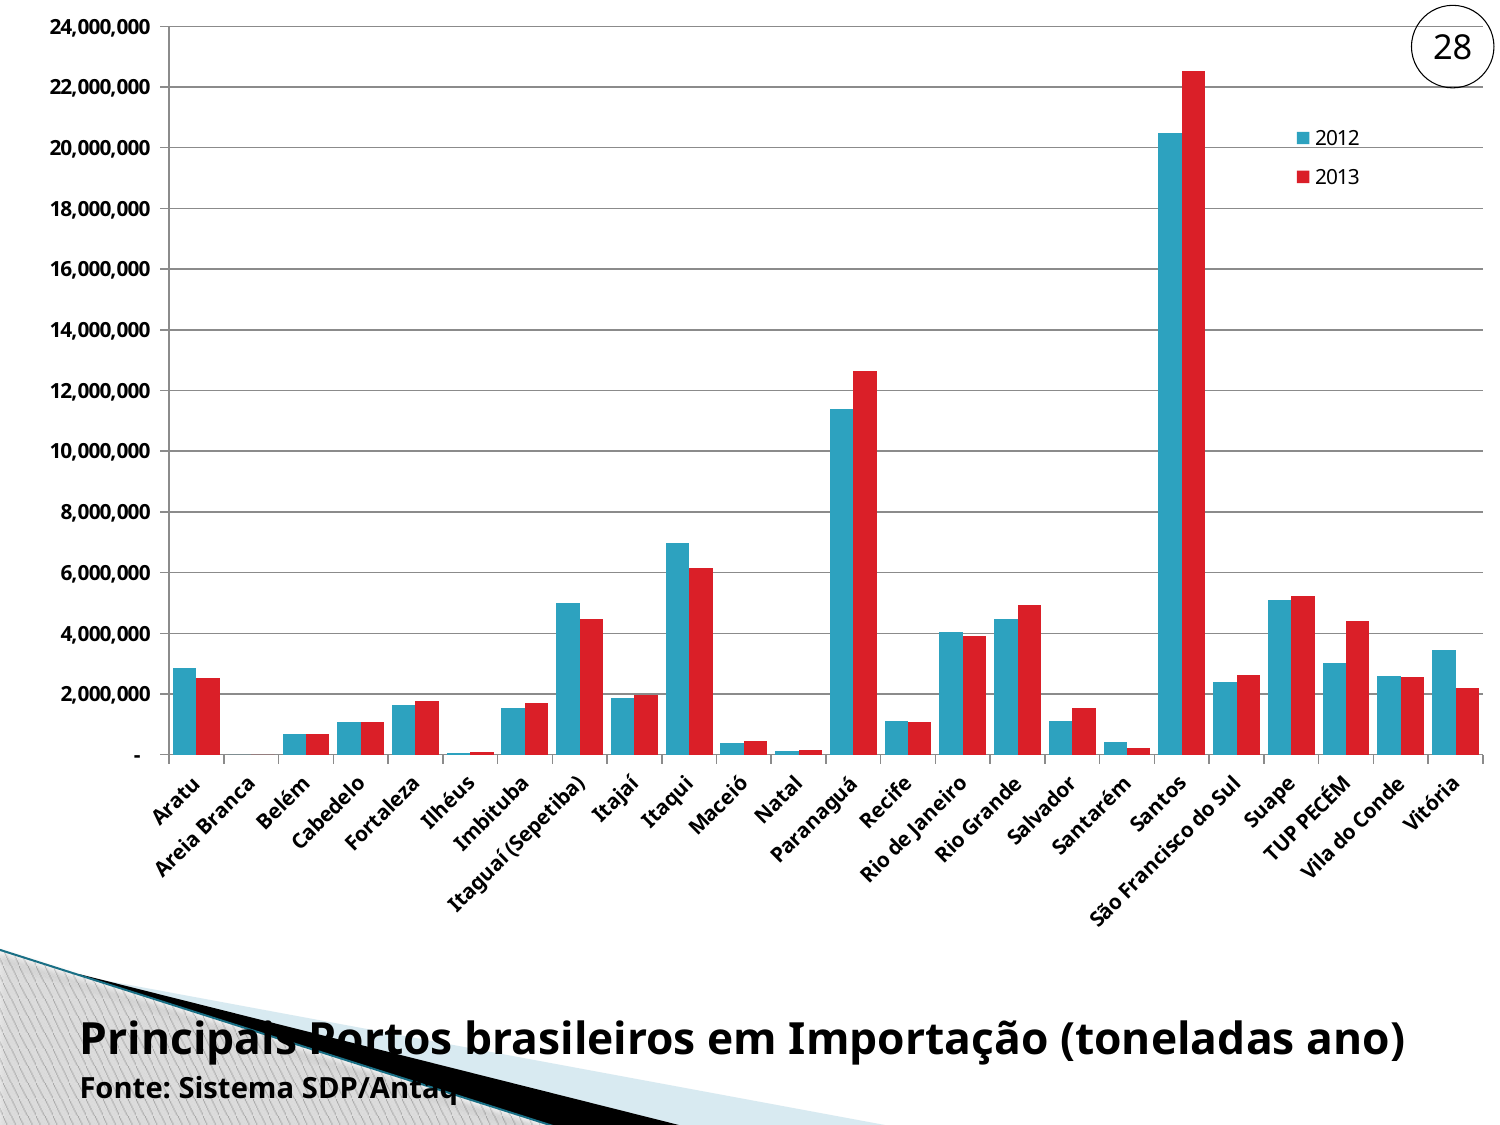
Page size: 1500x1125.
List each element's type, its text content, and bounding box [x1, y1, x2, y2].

chart [0, 0, 1500, 953]
text_box Principais Portos brasileiros em Importação (toneladas ano) Fonte: Sistema SDP/Antaq [64, 999, 1500, 1118]
